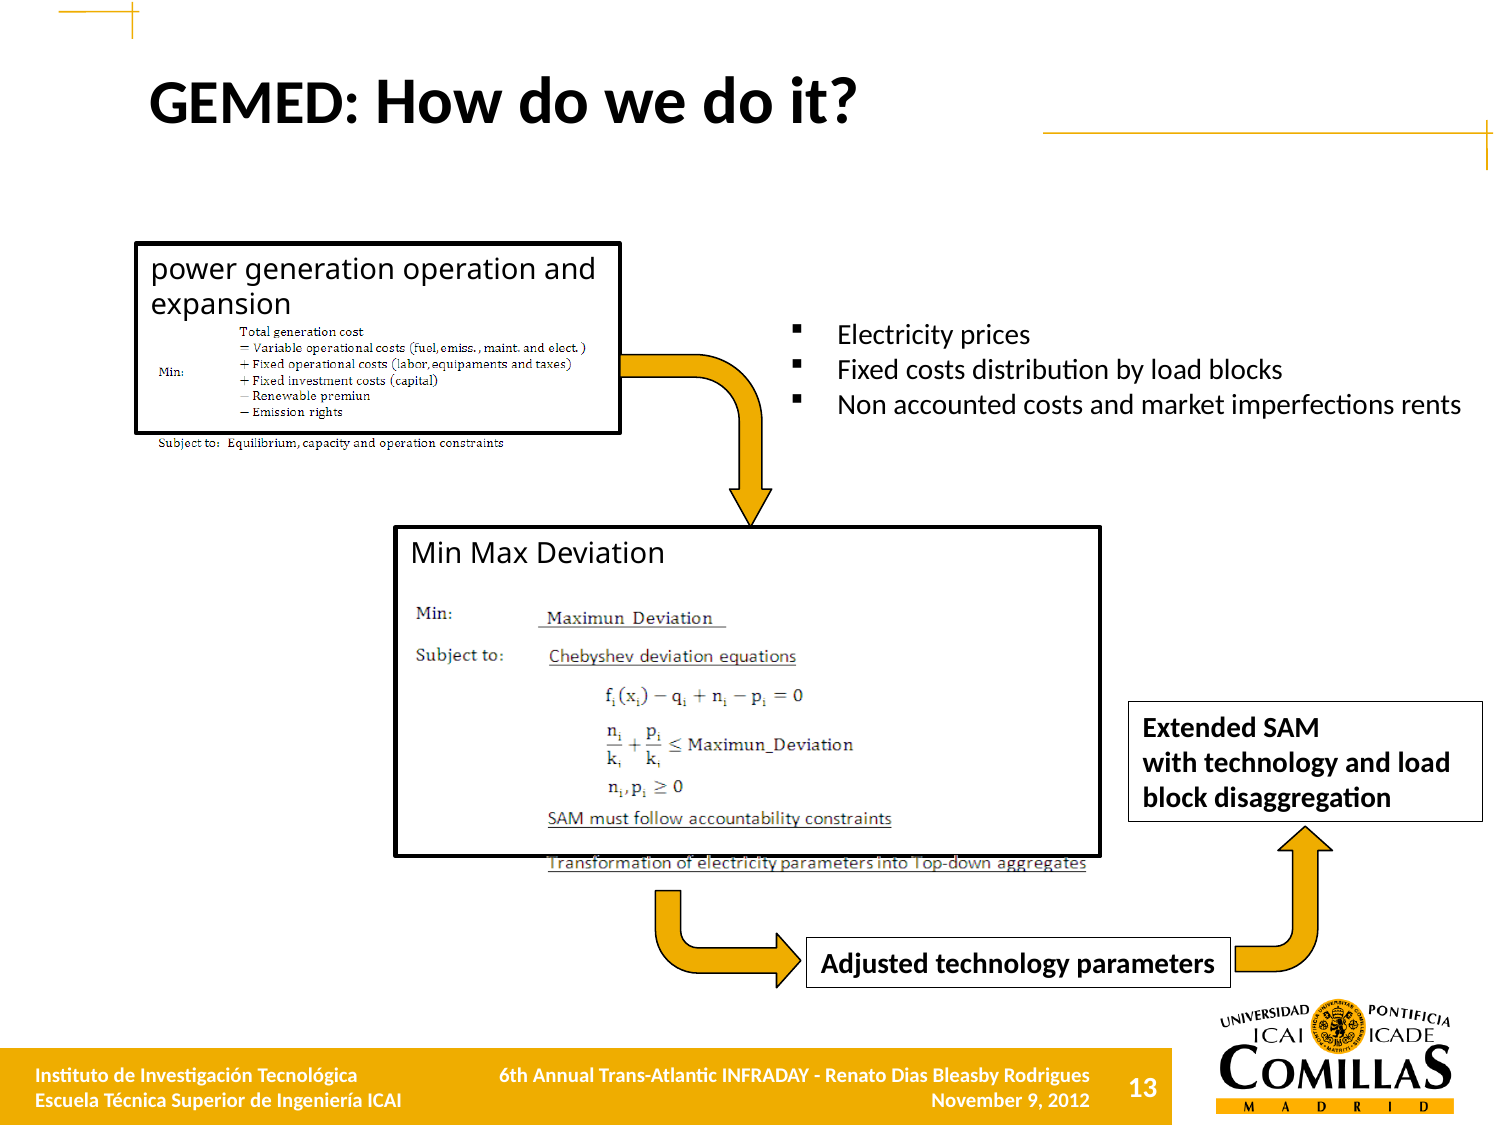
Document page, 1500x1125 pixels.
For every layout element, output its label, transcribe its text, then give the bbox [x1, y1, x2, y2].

picture [1216, 998, 1454, 1114]
text_box power generation operation and expansion [134, 241, 622, 435]
text_box [655, 890, 801, 988]
picture [401, 597, 1095, 881]
text_box Extended SAM with technology and load block disaggregation [1126, 699, 1484, 823]
text_box Adjusted technology parameters [804, 935, 1233, 989]
picture [147, 314, 593, 462]
text_box Electricity prices Fixed costs distribution by load blocks Non accounted costs and market imperfections rents [775, 307, 1477, 463]
title GEMED: How do we do it? [140, 24, 1486, 142]
text_box Min Max Deviation [393, 525, 1102, 858]
text_box [1235, 826, 1333, 972]
text_box [619, 354, 772, 528]
